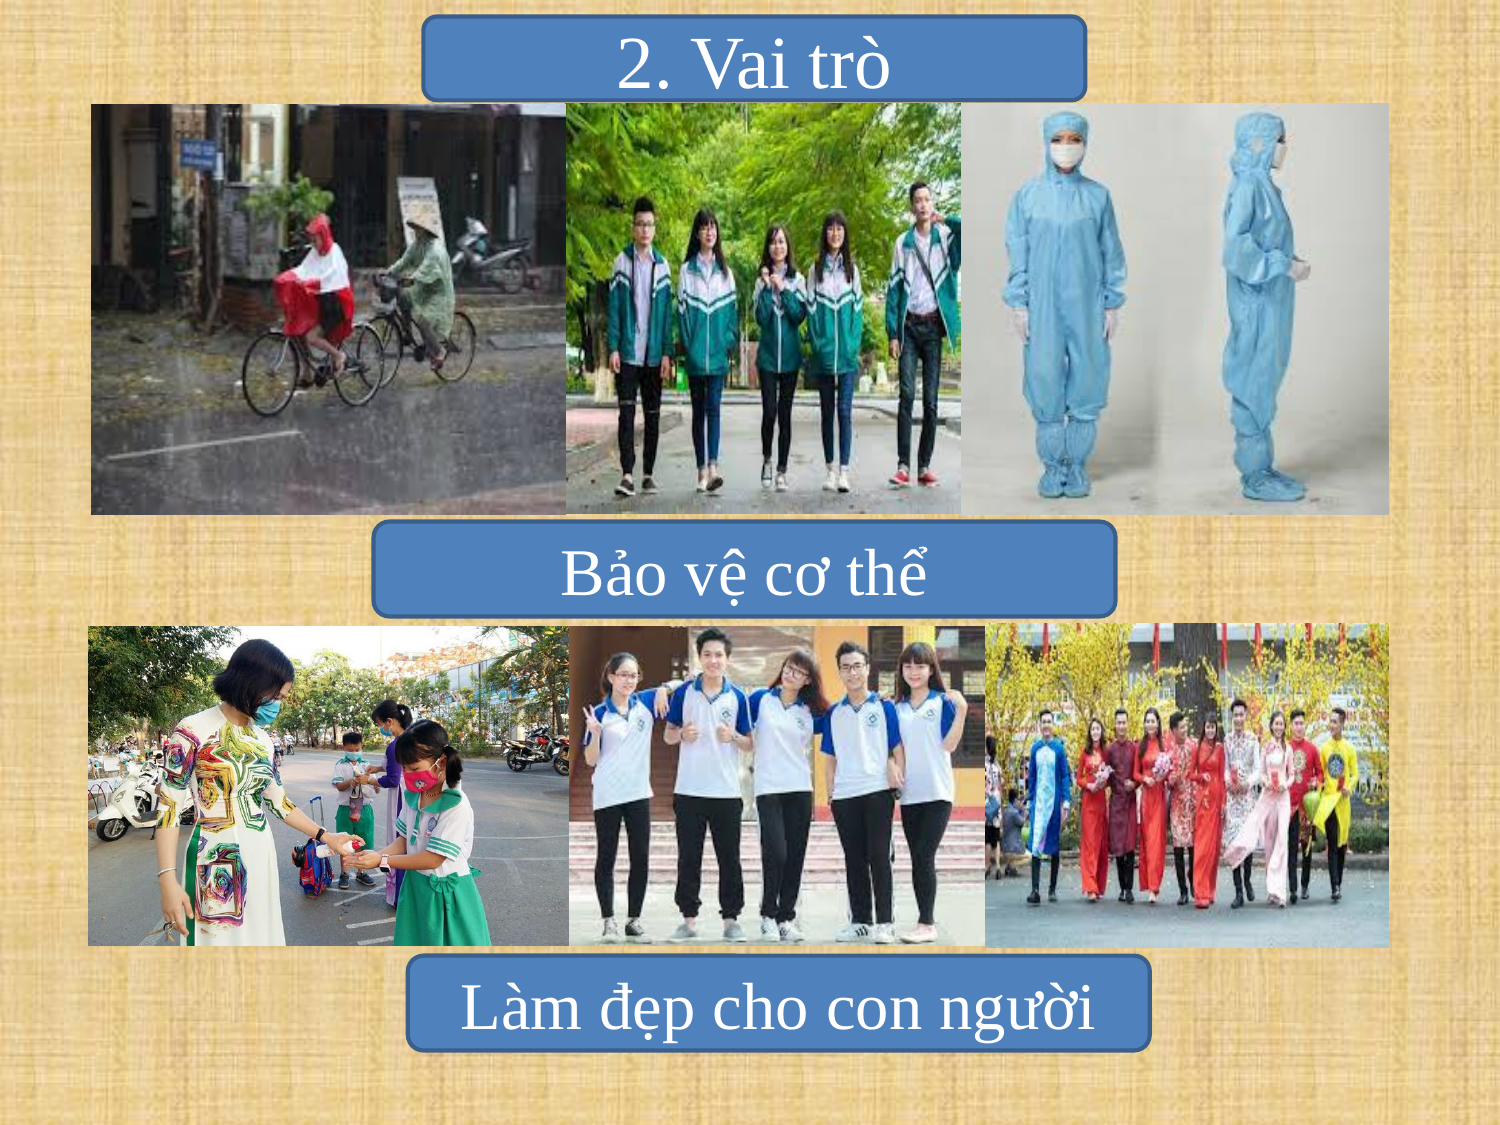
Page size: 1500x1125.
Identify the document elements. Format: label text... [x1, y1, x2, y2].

text_box Bảo vệ cơ thể [371, 522, 1118, 619]
picture [0, 0, 1500, 1125]
text_box Làm đẹp cho con người [405, 954, 1152, 1053]
text_box 2. Vai trò [421, 14, 1088, 103]
